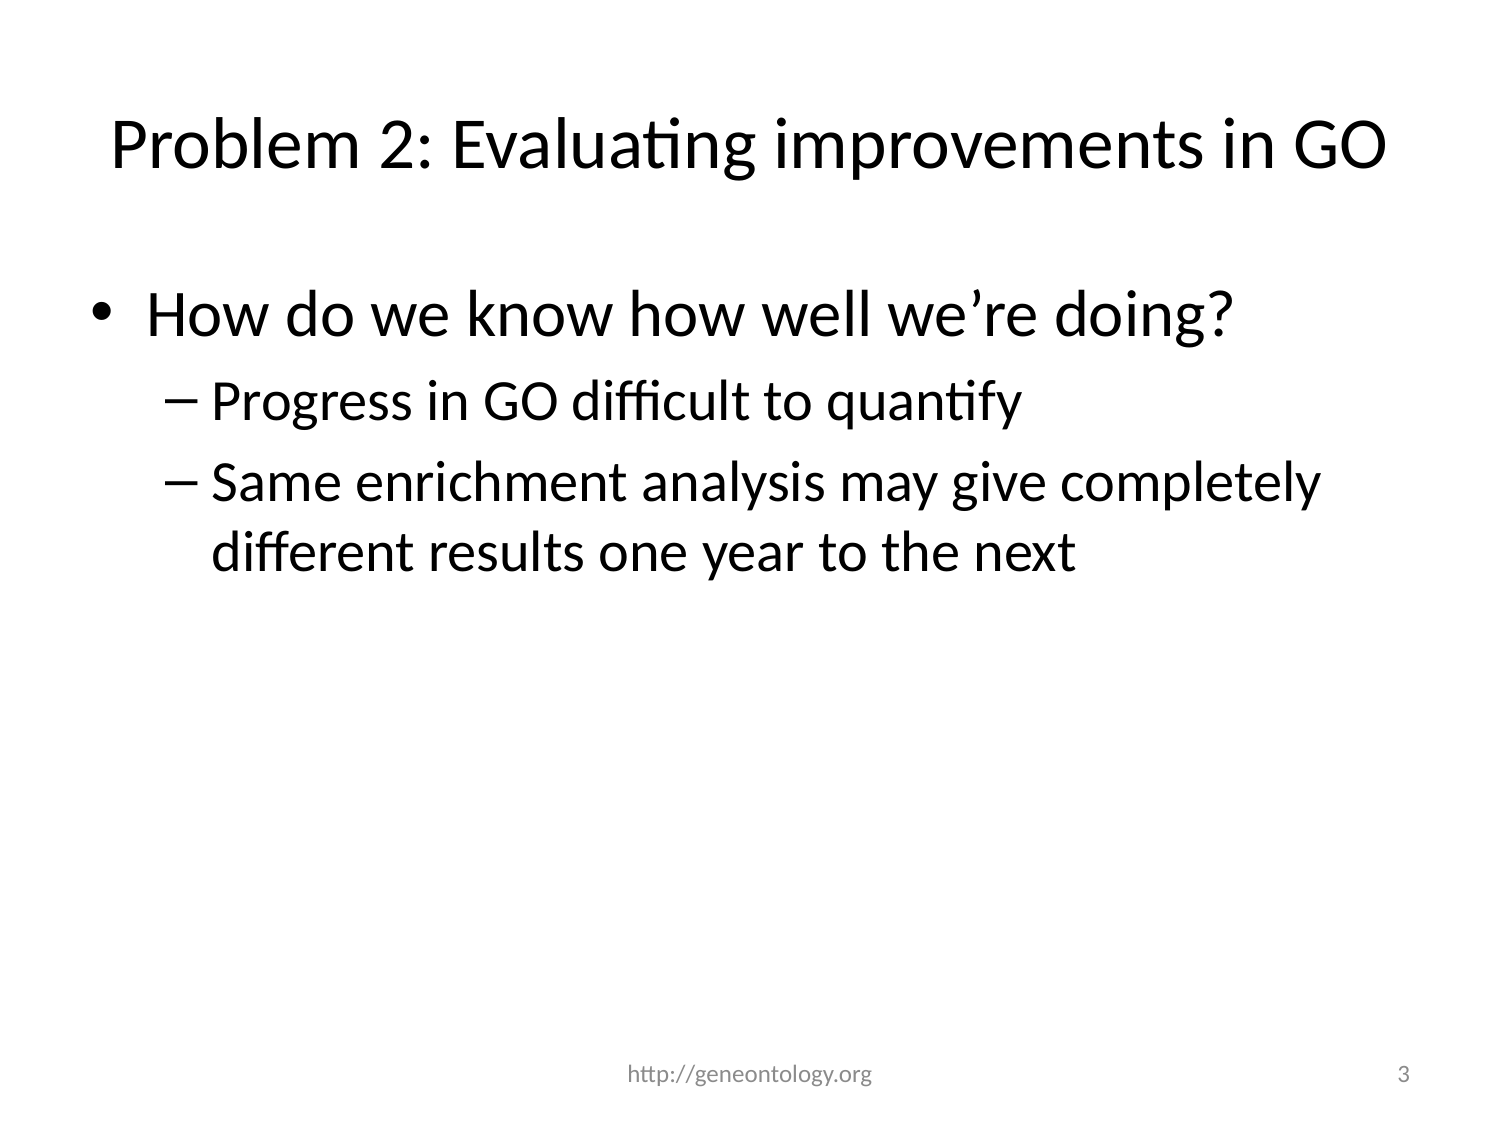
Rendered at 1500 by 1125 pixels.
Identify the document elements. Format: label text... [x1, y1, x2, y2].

title Problem 2: Evaluating improvements in GO [75, 45, 1425, 233]
footer http://geneontology.org [512, 1042, 988, 1103]
slide_number 3 [1074, 1042, 1425, 1103]
list How do we know how well we’re doing? Progress in GO difficult to quantify Same enrichment analysis may give completely different results one year to the next [75, 262, 1425, 1005]
